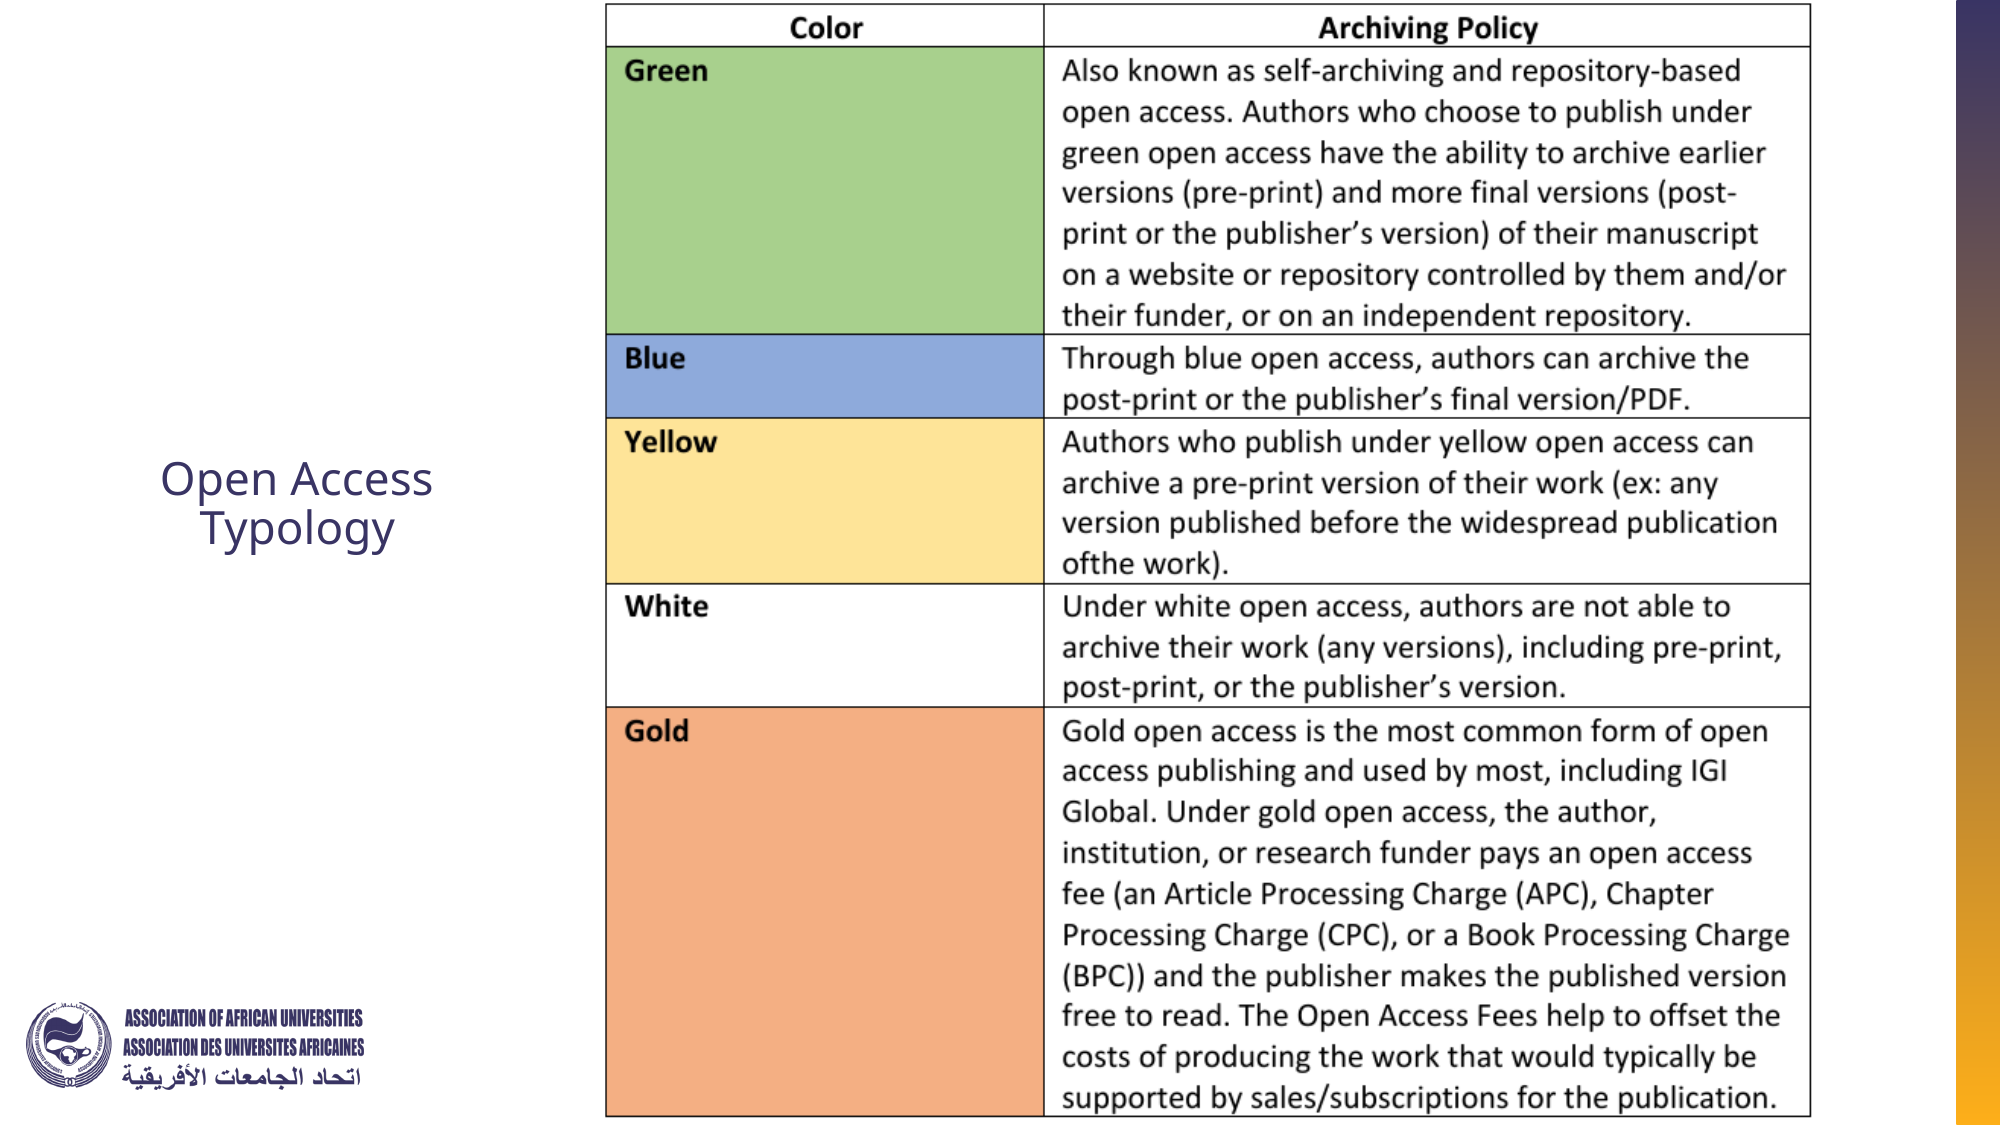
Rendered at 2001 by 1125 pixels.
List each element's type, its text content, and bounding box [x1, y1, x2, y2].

title Open Access Typology [91, 447, 504, 563]
picture [26, 1002, 364, 1090]
picture [603, 0, 1819, 1125]
